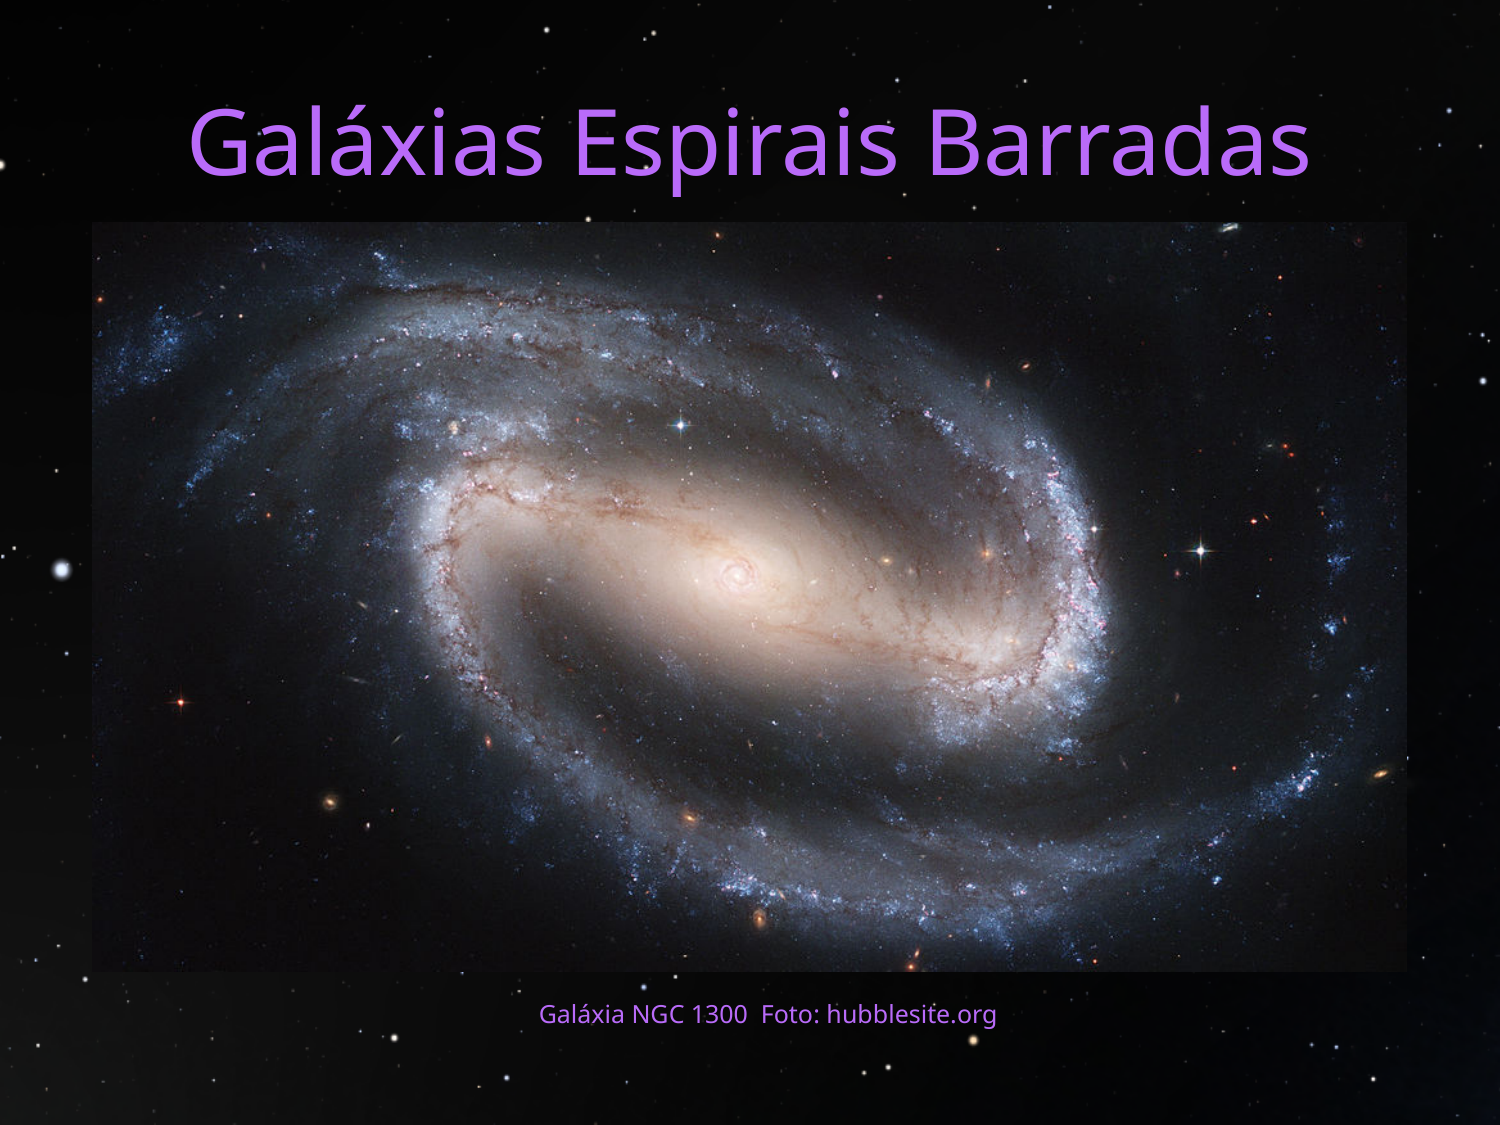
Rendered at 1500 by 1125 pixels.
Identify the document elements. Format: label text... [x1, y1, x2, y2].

picture [0, 0, 1500, 1125]
text_box Galáxia NGC 1300 Foto: hubblesite.org [93, 996, 1444, 1032]
title Galáxias Espirais Barradas [75, 45, 1425, 233]
